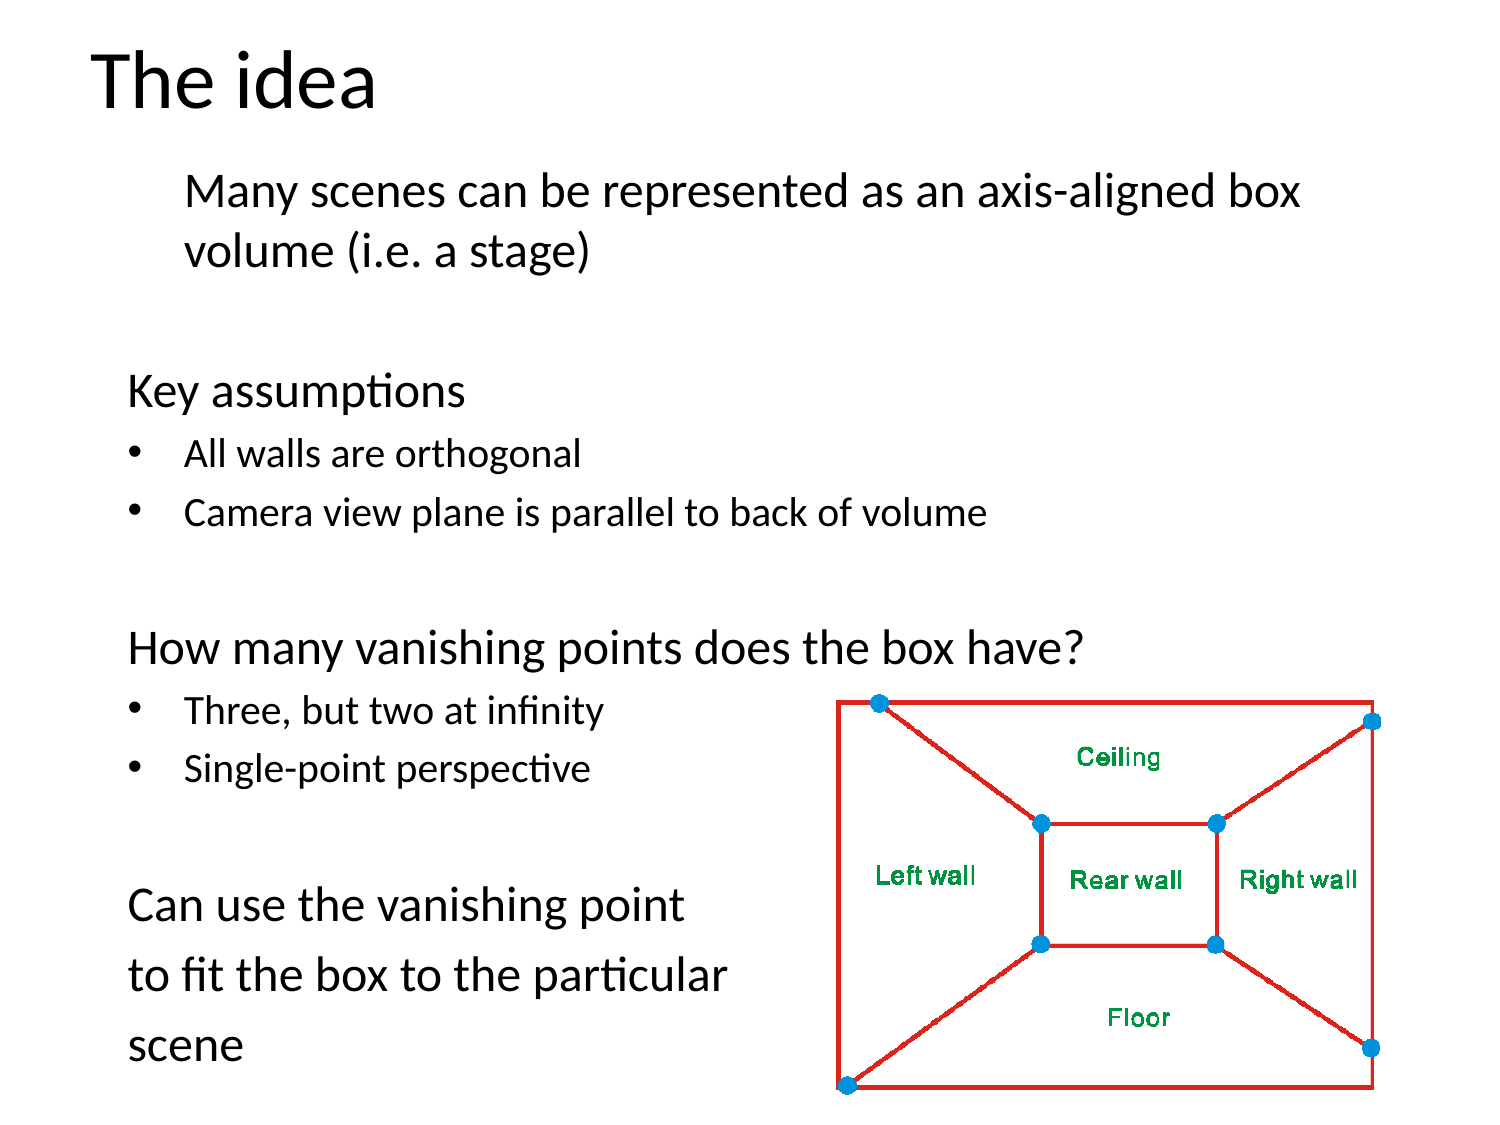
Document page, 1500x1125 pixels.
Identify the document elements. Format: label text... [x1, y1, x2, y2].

picture [799, 670, 1413, 1113]
title The idea [74, 0, 1426, 151]
list Many scenes can be represented as an axis-aligned box volume (i.e. a stage) Key assumptions All walls are orthogonal Camera view plane is parallel to back of volume How many vanishing points does the box have? Three, but two at infinity Single-point perspective Can use the vanishing point to fit the box to the particular scene [112, 149, 1388, 1088]
